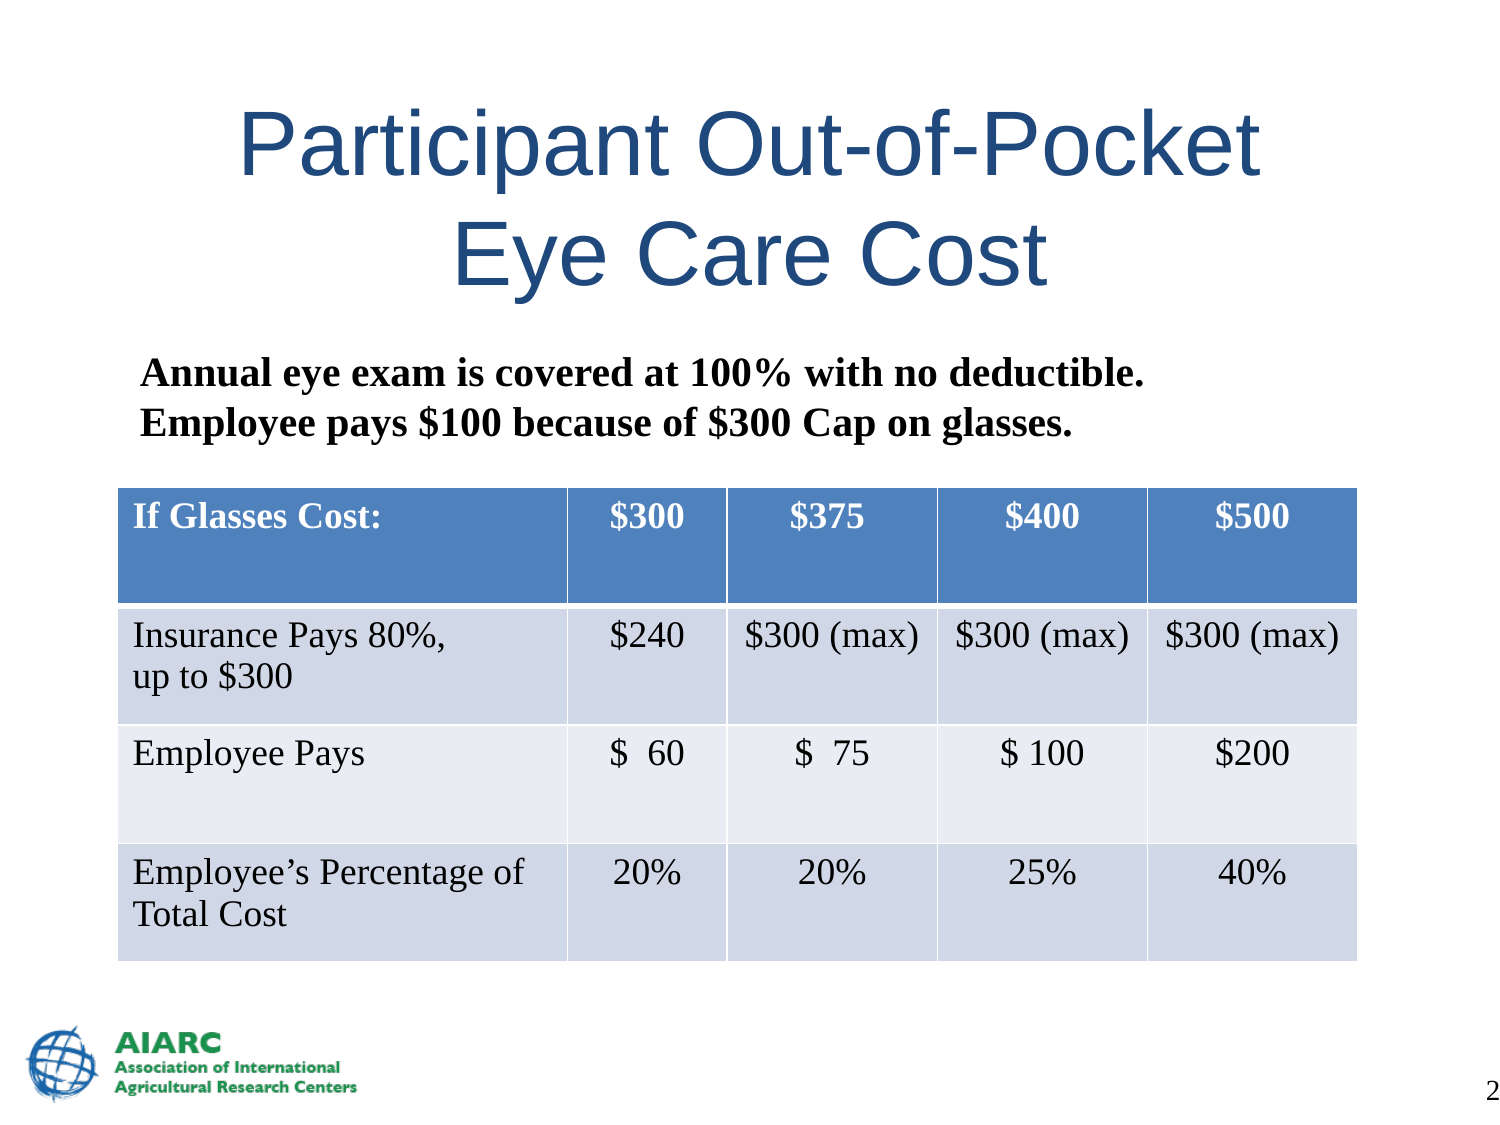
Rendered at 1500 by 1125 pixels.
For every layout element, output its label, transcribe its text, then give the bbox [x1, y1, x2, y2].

table_cell 25% [938, 844, 1147, 961]
table_cell 20% [728, 844, 937, 961]
table_cell $300 (max) [1148, 609, 1357, 724]
table_cell Insurance Pays 80%, up to $300 [118, 609, 567, 724]
table_header $375 [728, 488, 937, 603]
table_cell Employee Pays [118, 726, 567, 843]
table_cell 20% [568, 844, 726, 961]
picture [23, 987, 363, 1103]
table_cell $ 100 [938, 726, 1147, 843]
title Participant Out-of-Pocket Eye Care Cost [111, 99, 1388, 288]
table_cell $ 60 [568, 726, 726, 843]
table_cell $ 75 [728, 726, 937, 843]
table_header If Glasses Cost: [118, 488, 567, 603]
table_cell $300 (max) [728, 609, 937, 724]
table_cell 40% [1148, 844, 1357, 961]
table_header $400 [938, 488, 1147, 603]
table_cell $300 (max) [938, 609, 1147, 724]
table_header $300 [568, 488, 726, 603]
table_cell $200 [1148, 726, 1357, 843]
text_box Annual eye exam is covered at 100% with no deductible. Employee pays $100 because of $300 Cap on glasses. [125, 337, 1350, 453]
table_cell Employee’s Percentage of Total Cost [118, 844, 567, 961]
table_cell $240 [568, 609, 726, 724]
table_header $500 [1148, 488, 1357, 603]
